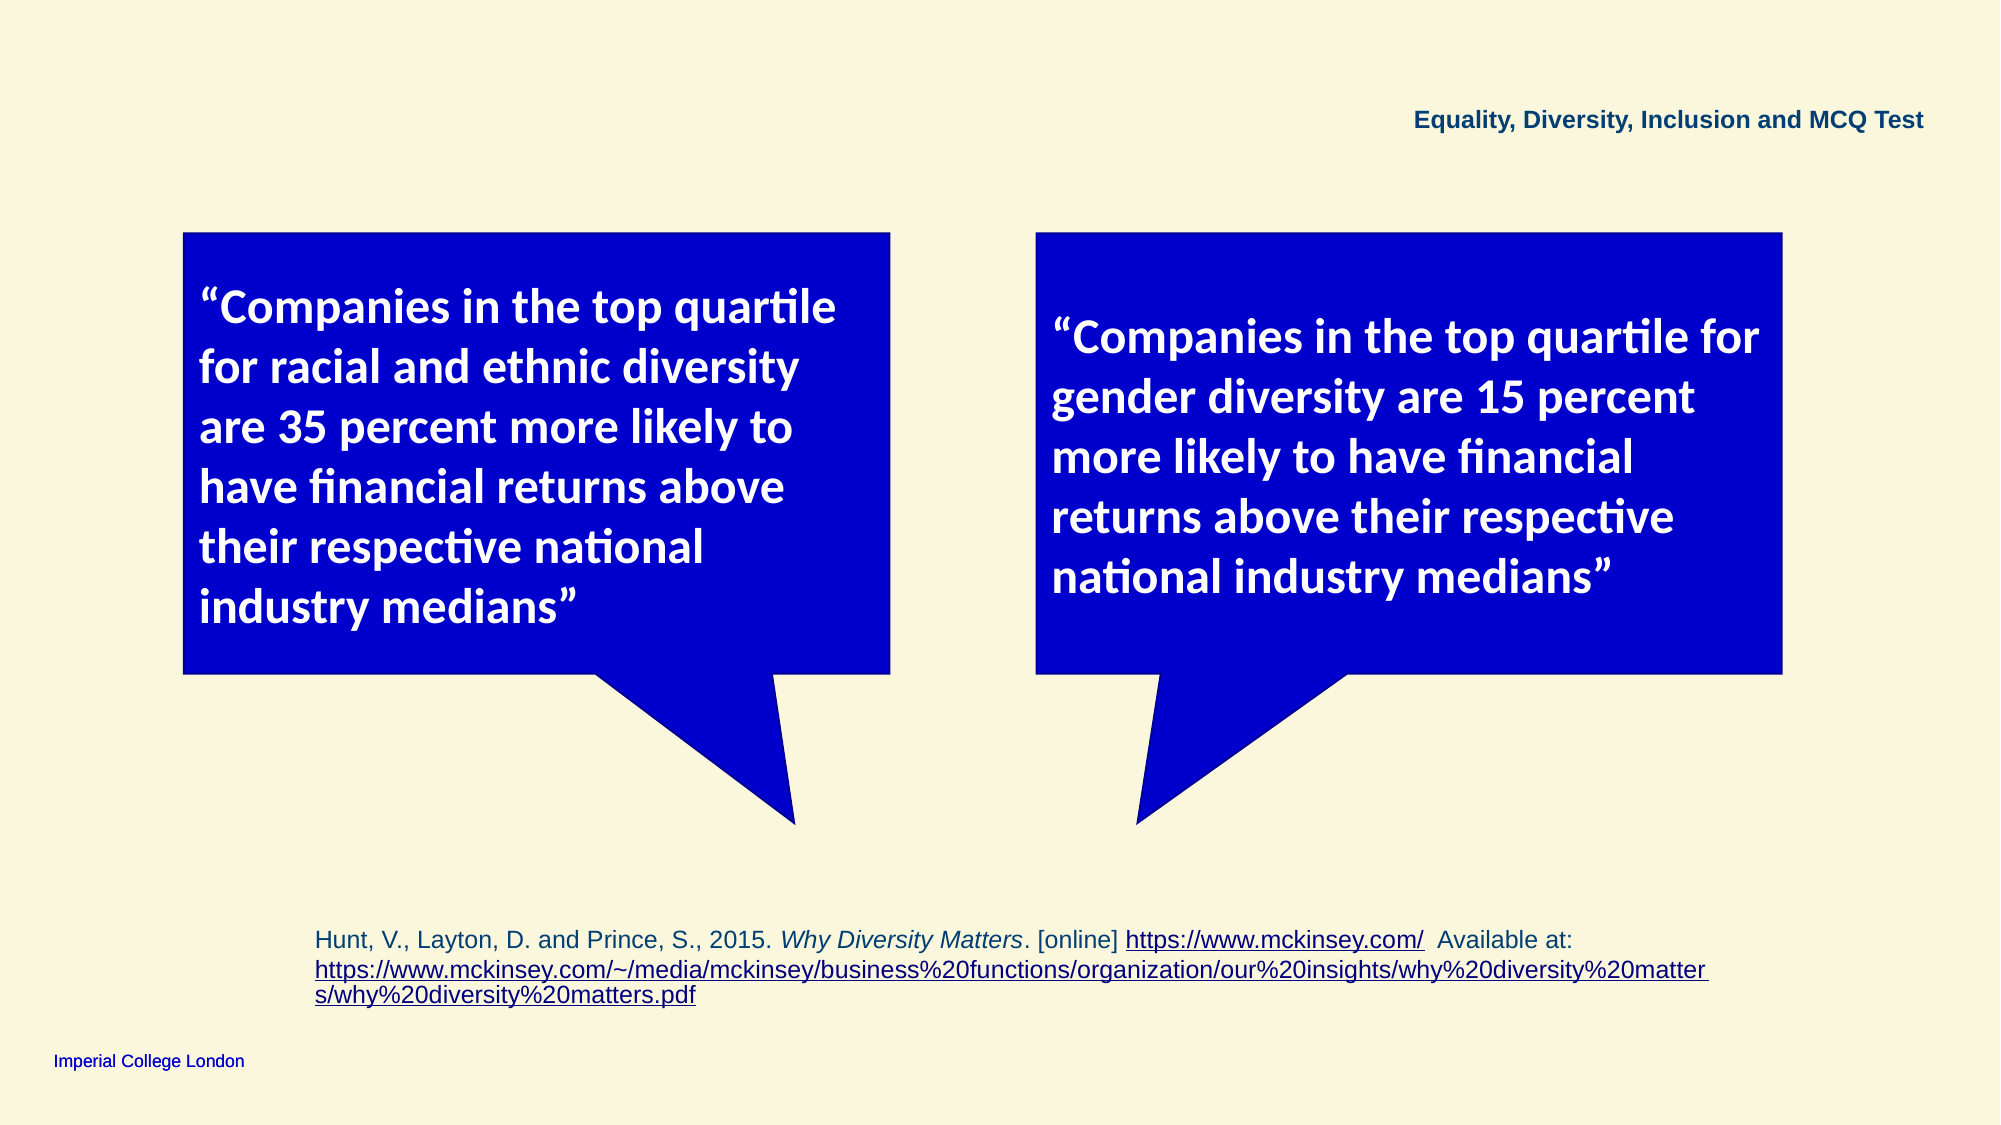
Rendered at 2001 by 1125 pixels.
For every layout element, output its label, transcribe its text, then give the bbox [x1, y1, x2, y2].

text_box Hunt, V., Layton, D. and Prince, S., 2015. Why Diversity Matters. [online] https://www.mckinsey.com/ Available at: https://www.mckinsey.com/~/media/mckinsey/business%20functions/organization/our%20insights/why%20diversity%20matters/why%20diversity%20matters.pdf [299, 916, 1732, 1021]
text_box “Companies in the top quartile for racial and ethnic diversity are 35 percent more likely to have financial returns above their respective national industry medians” [182, 232, 891, 826]
text_box “Companies in the top quartile for gender diversity are 15 percent more likely to have financial returns above their respective national industry medians” [1035, 232, 1783, 826]
text_box Equality, Diversity, Inclusion and MCQ Test [1411, 102, 1925, 154]
